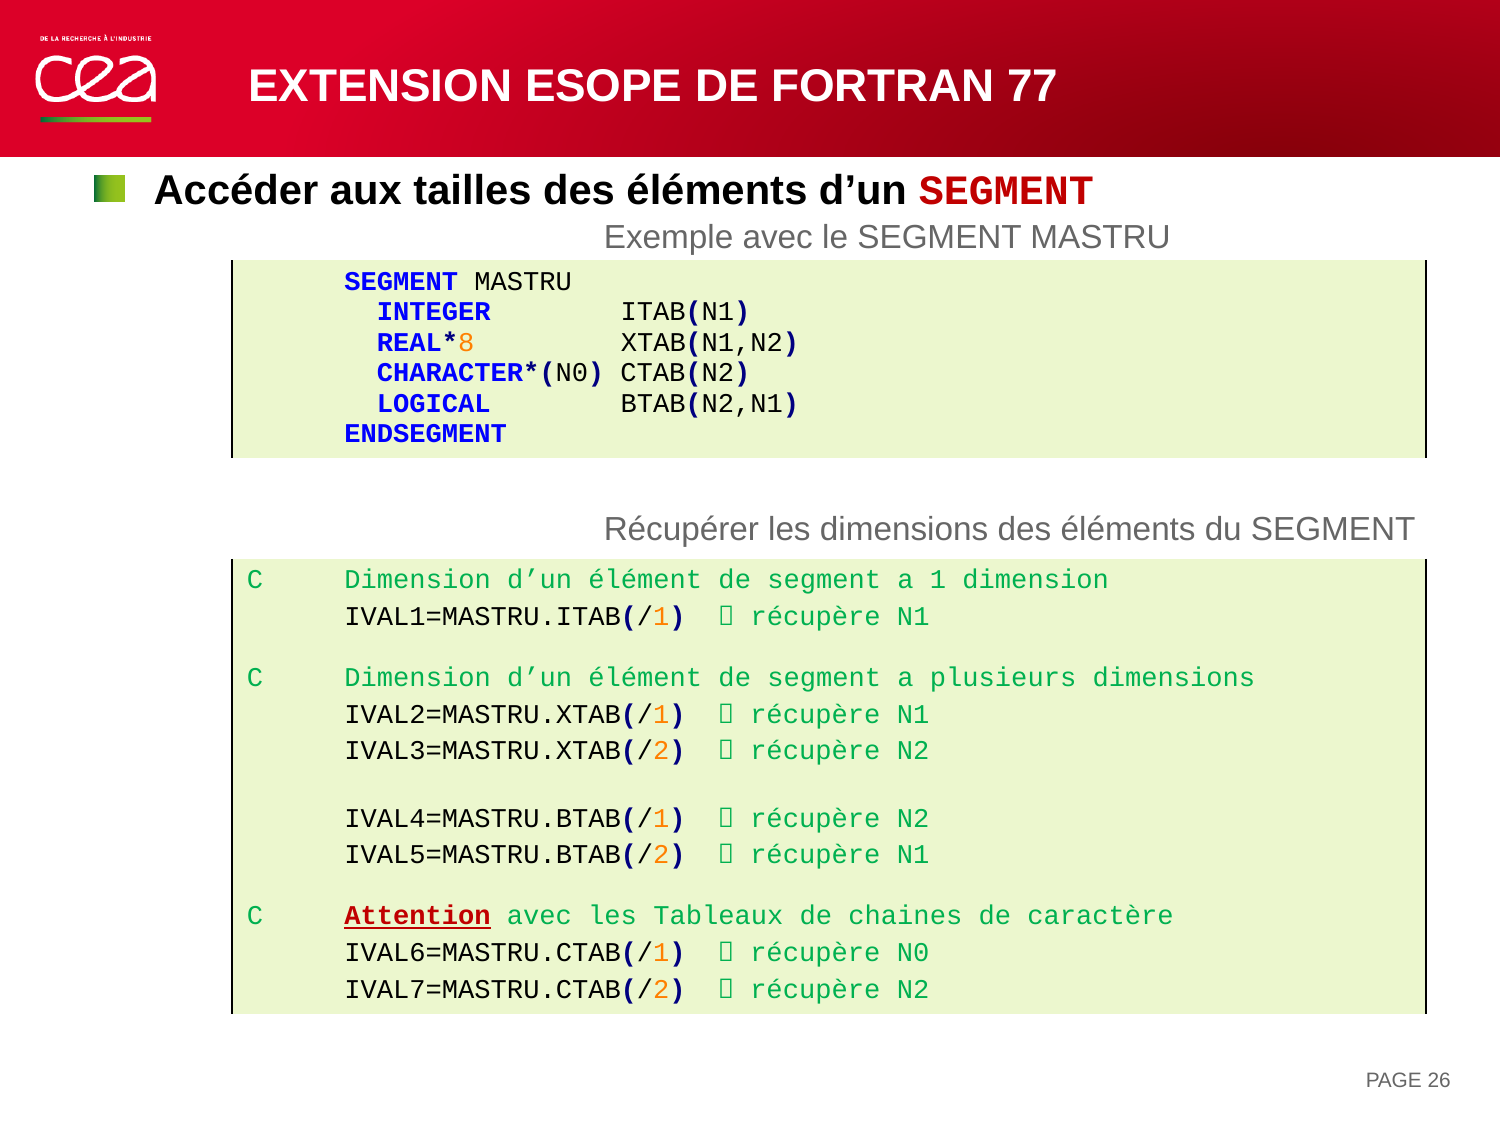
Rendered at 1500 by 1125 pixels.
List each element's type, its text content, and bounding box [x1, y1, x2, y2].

table_header SEGMENT MASTRU INTEGER ITAB(N1) REAL*8 XTAB(N1,N2) CHARACTER*(N0) CTAB(N2) LOGICAL BTAB(N2,N1) ENDSEGMENT [233, 260, 1425, 458]
picture [94, 175, 125, 202]
text_box Accéder aux tailles des éléments d’un SEGMENT Exemple avec le SEGMENT MASTRU Récupérer les dimensions des éléments du SEGMENT [94, 171, 1500, 1020]
title Extension ESOPE de FORTRAN 77 [248, 8, 1436, 158]
table_header C Dimension d’un élément de segment a 1 dimension IVAL1=MASTRU.ITAB(/1)  récupère N1 C Dimension d’un élément de segment a plusieurs dimensions IVAL2=MASTRU.XTAB(/1)  récupère N1 IVAL3=MASTRU.XTAB(/2)  récupère N2 IVAL4=MASTRU.BTAB(/1)  récupère N2 IVAL5=MASTRU.BTAB(/2)  récupère N1 C Attention avec les Tableaux de chaines de caractère IVAL6=MASTRU.CTAB(/1)  récupère N0 IVAL7=MASTRU.CTAB(/2)  récupère N2 [233, 559, 1425, 1014]
picture [0, 0, 1500, 157]
slide_number PAGE 26 [1316, 1034, 1500, 1125]
